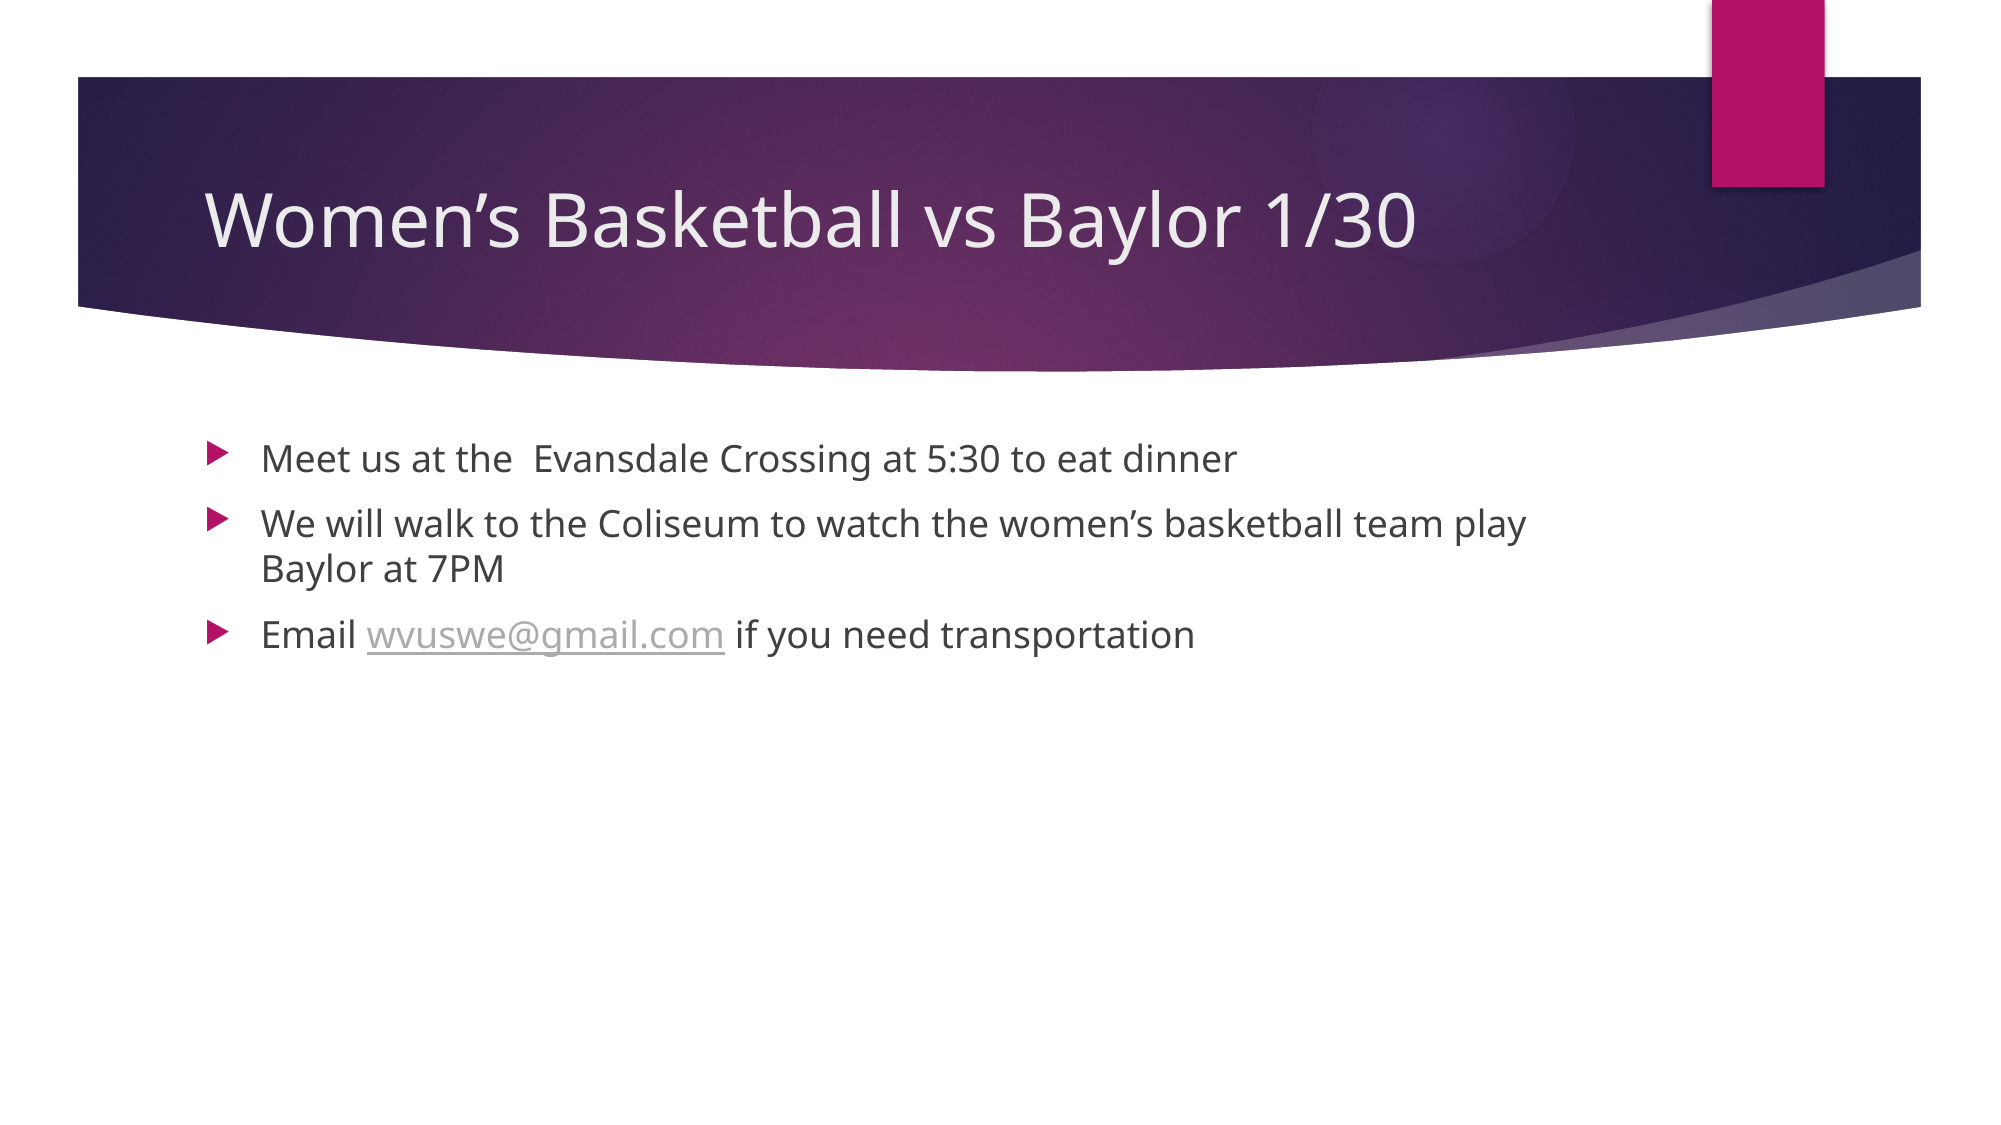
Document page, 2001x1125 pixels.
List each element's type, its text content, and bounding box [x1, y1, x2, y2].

title Women’s Basketball vs Baylor 1/30 [189, 159, 1627, 276]
list Meet us at the Evansdale Crossing at 5:30 to eat dinner We will walk to the Coliseum to watch the women’s basketball team play Baylor at 7PM Email wvuswe@gmail.com if you need transportation [189, 427, 1638, 988]
